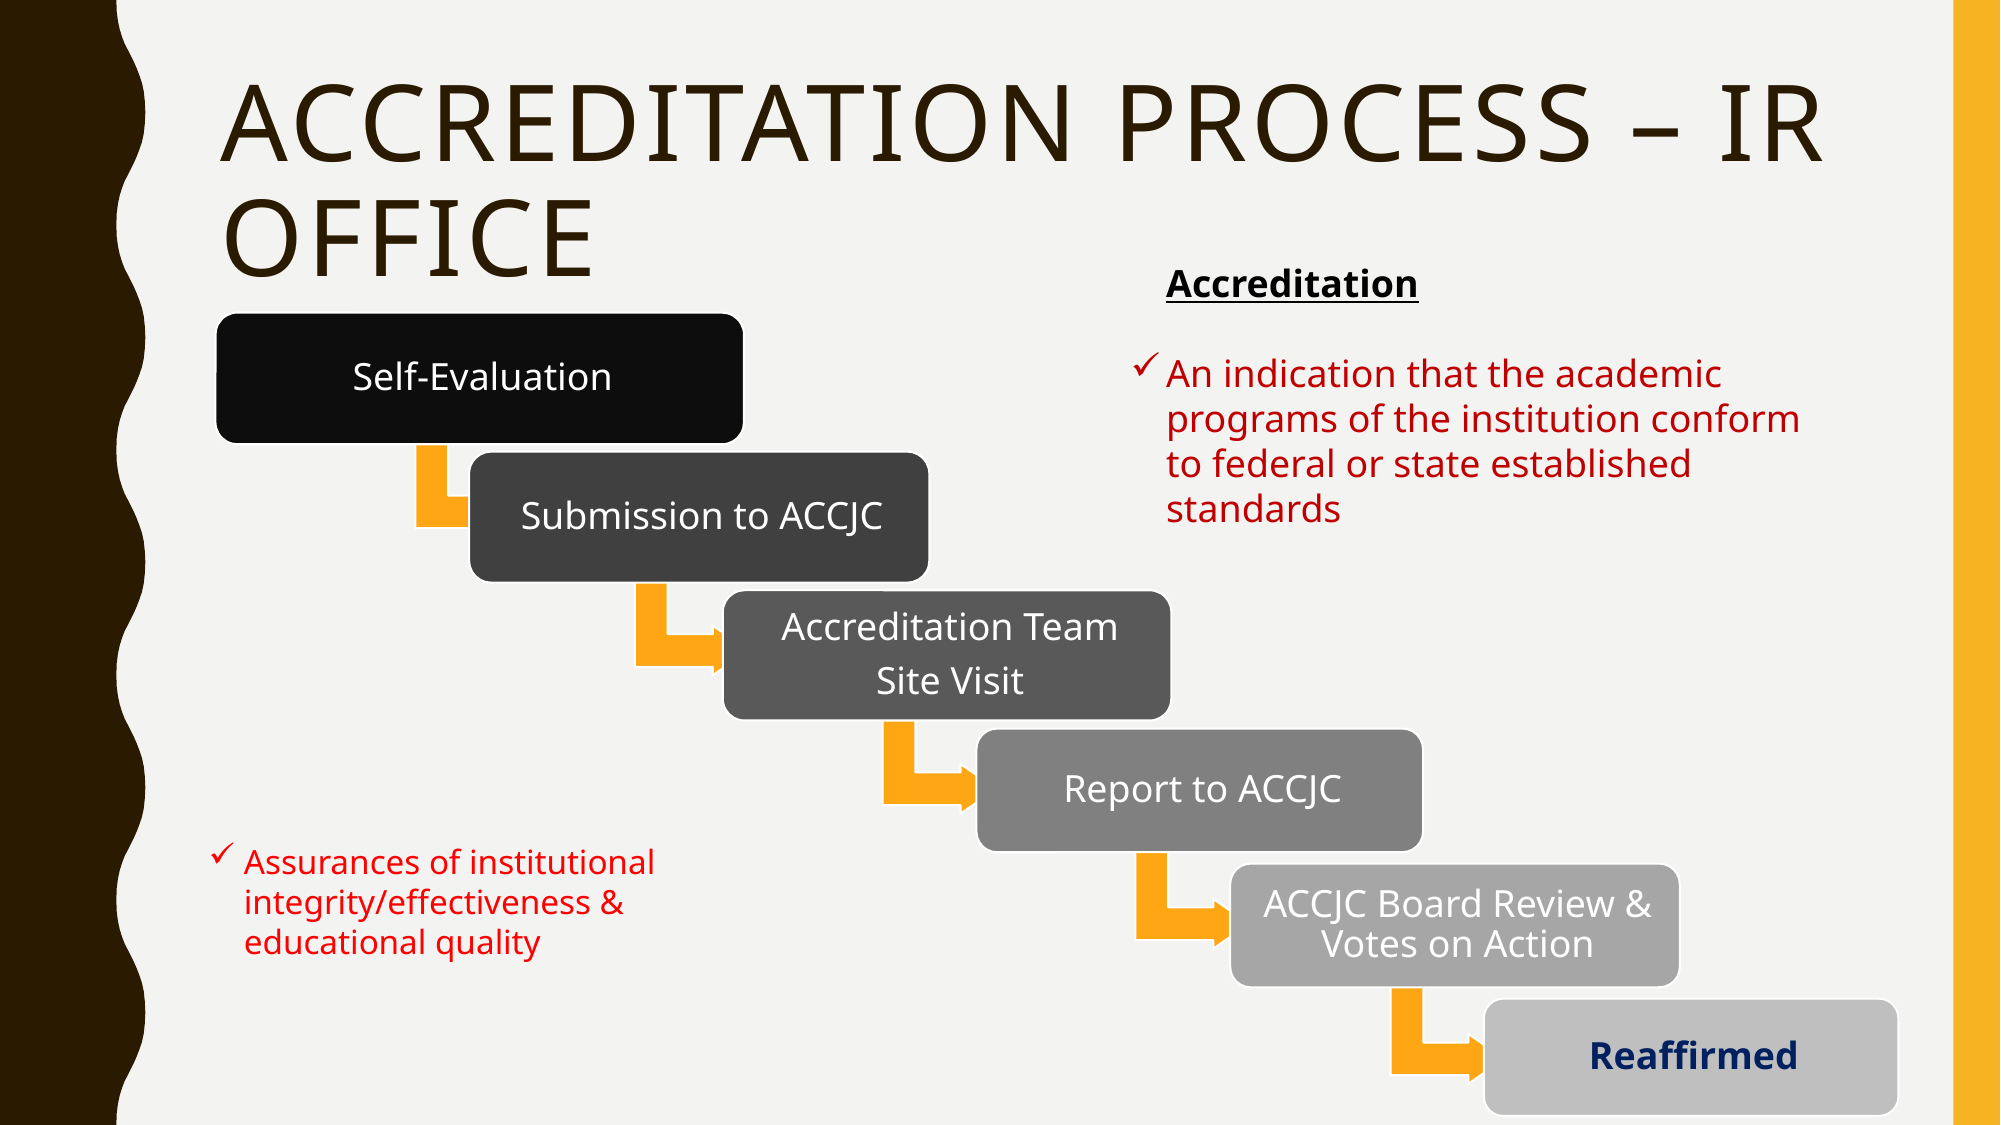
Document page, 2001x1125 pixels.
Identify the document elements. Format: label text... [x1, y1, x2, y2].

title Accreditation Process – IR office [205, 62, 1875, 307]
text_box Accreditation An indication that the academic programs of the institution conform to federal or state established standards [1104, 252, 1818, 307]
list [182, 307, 1932, 1122]
